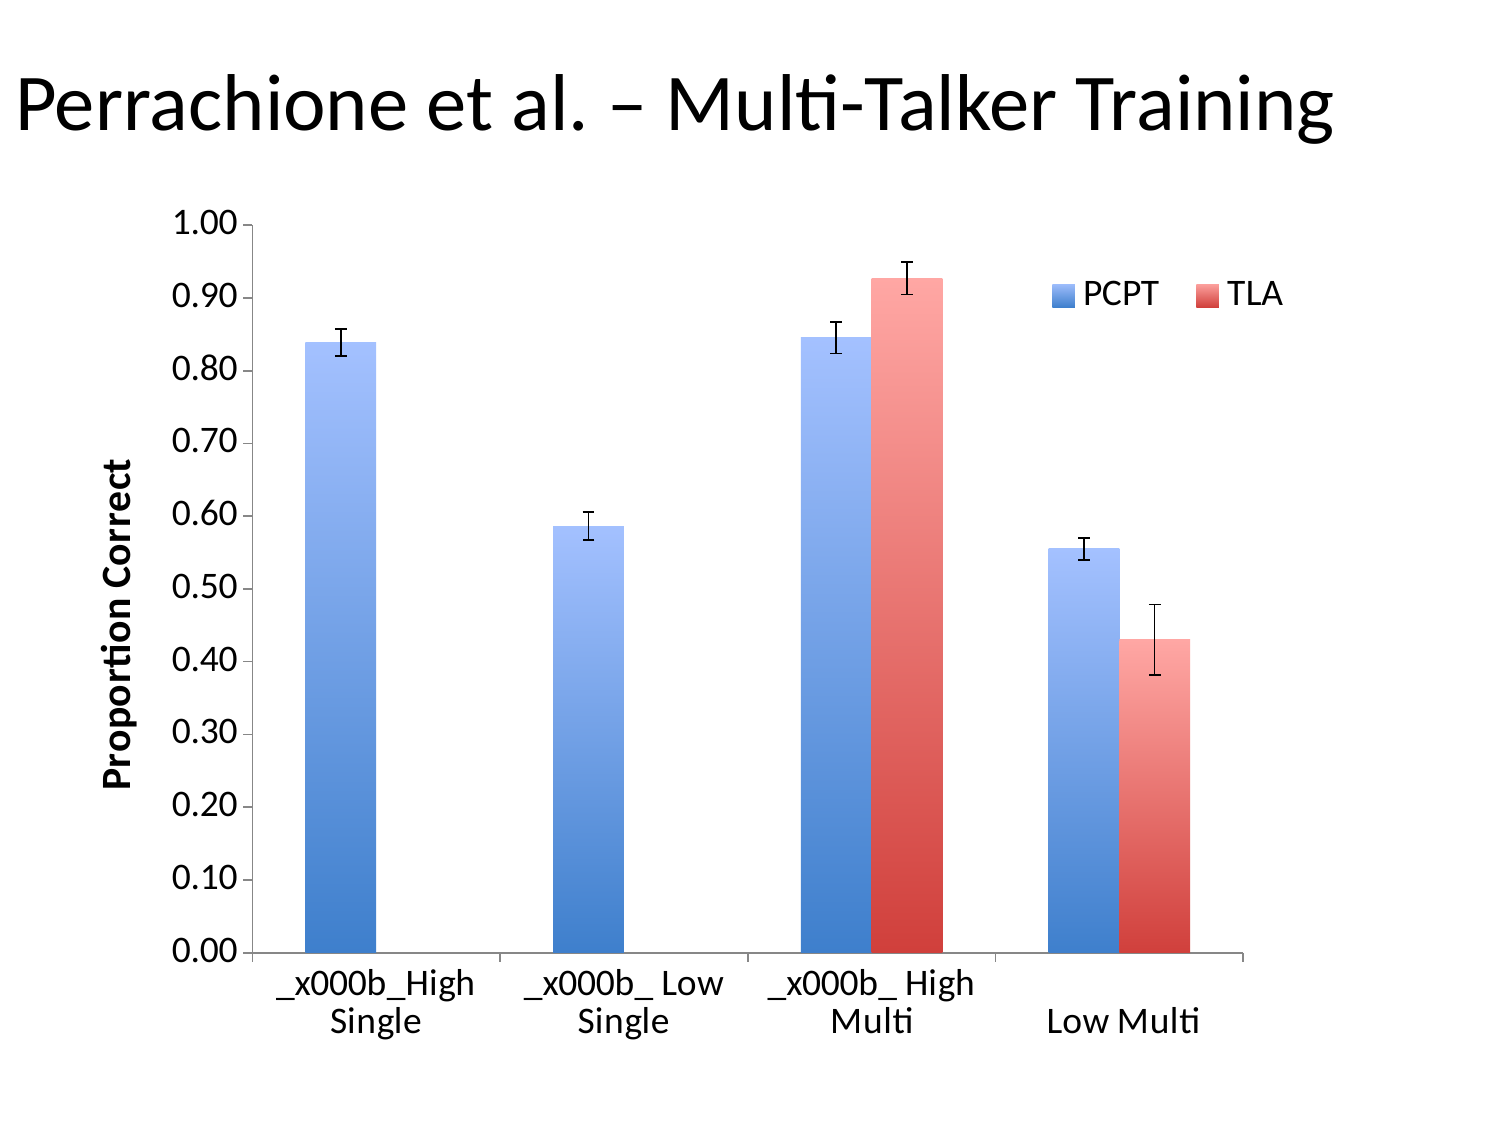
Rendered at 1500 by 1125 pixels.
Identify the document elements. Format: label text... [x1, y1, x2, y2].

chart [86, 191, 1314, 1125]
title Perrachione et al. – Multi-Talker Training [0, 4, 1500, 192]
